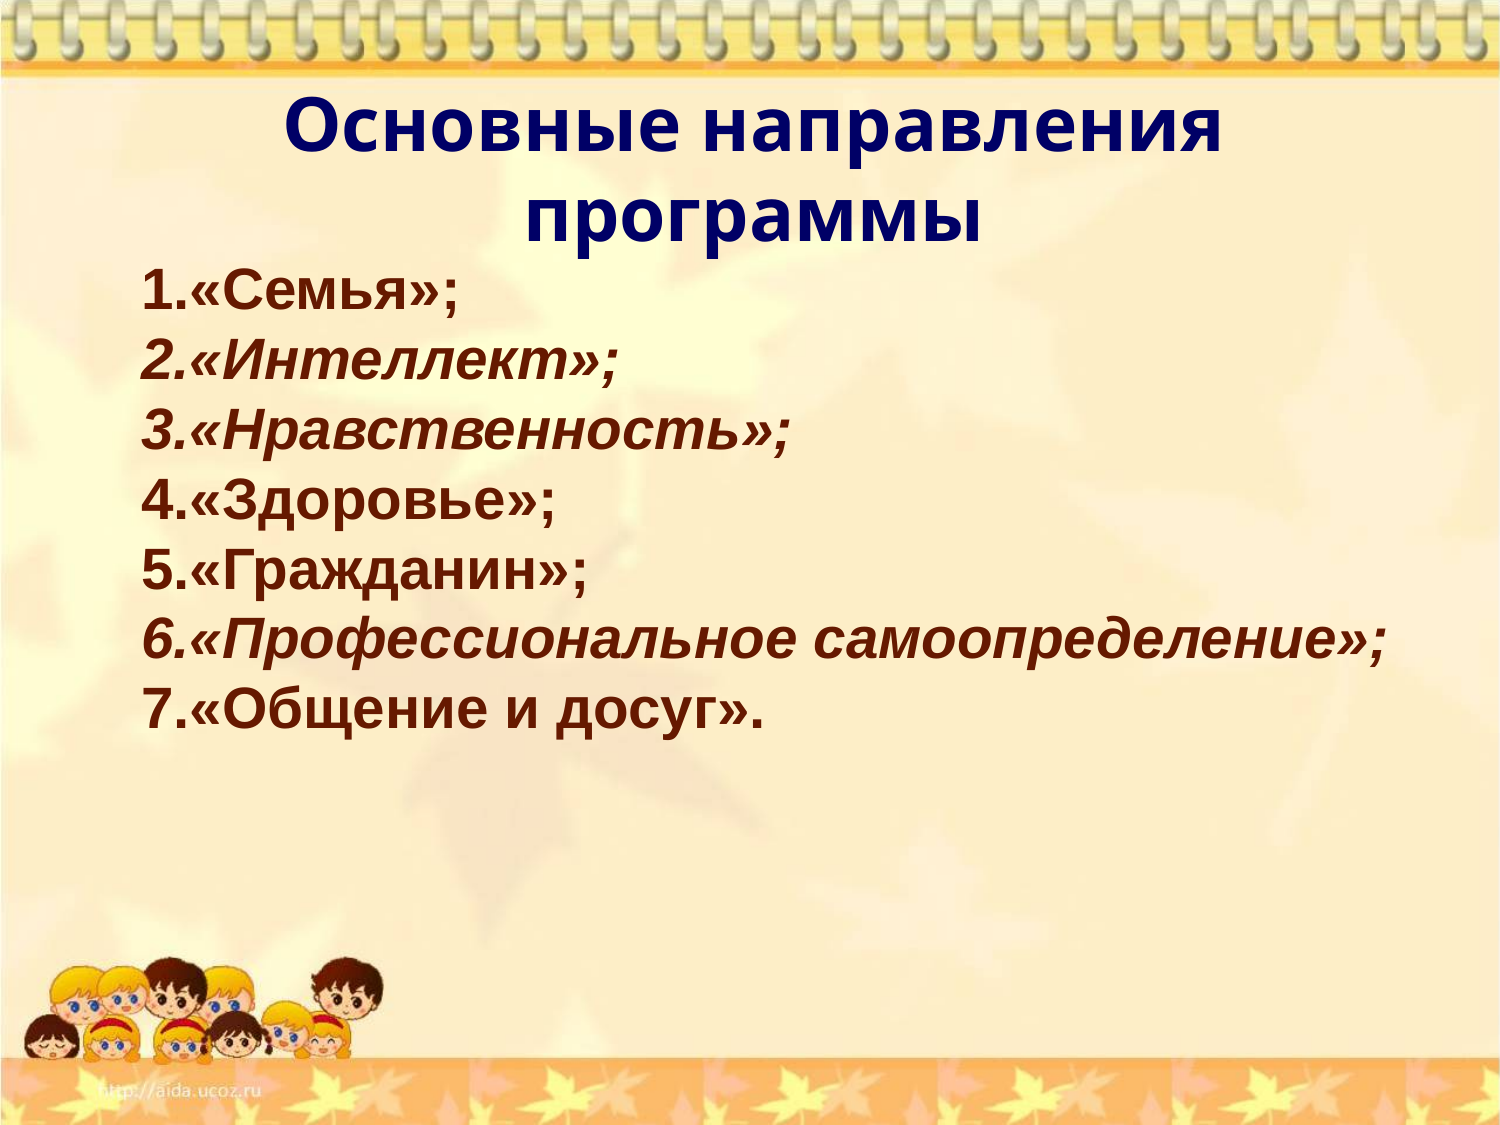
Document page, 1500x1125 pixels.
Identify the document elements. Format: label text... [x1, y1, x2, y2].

picture [0, 0, 1500, 1125]
text_box Основные направления программы [79, 72, 1429, 243]
text_box «Семья»; «Интеллект»; «Нравственность»; «Здоровье»; «Гражданин»; «Профессиональное самоопределение»; «Общение и досуг». [11, 243, 1471, 1005]
